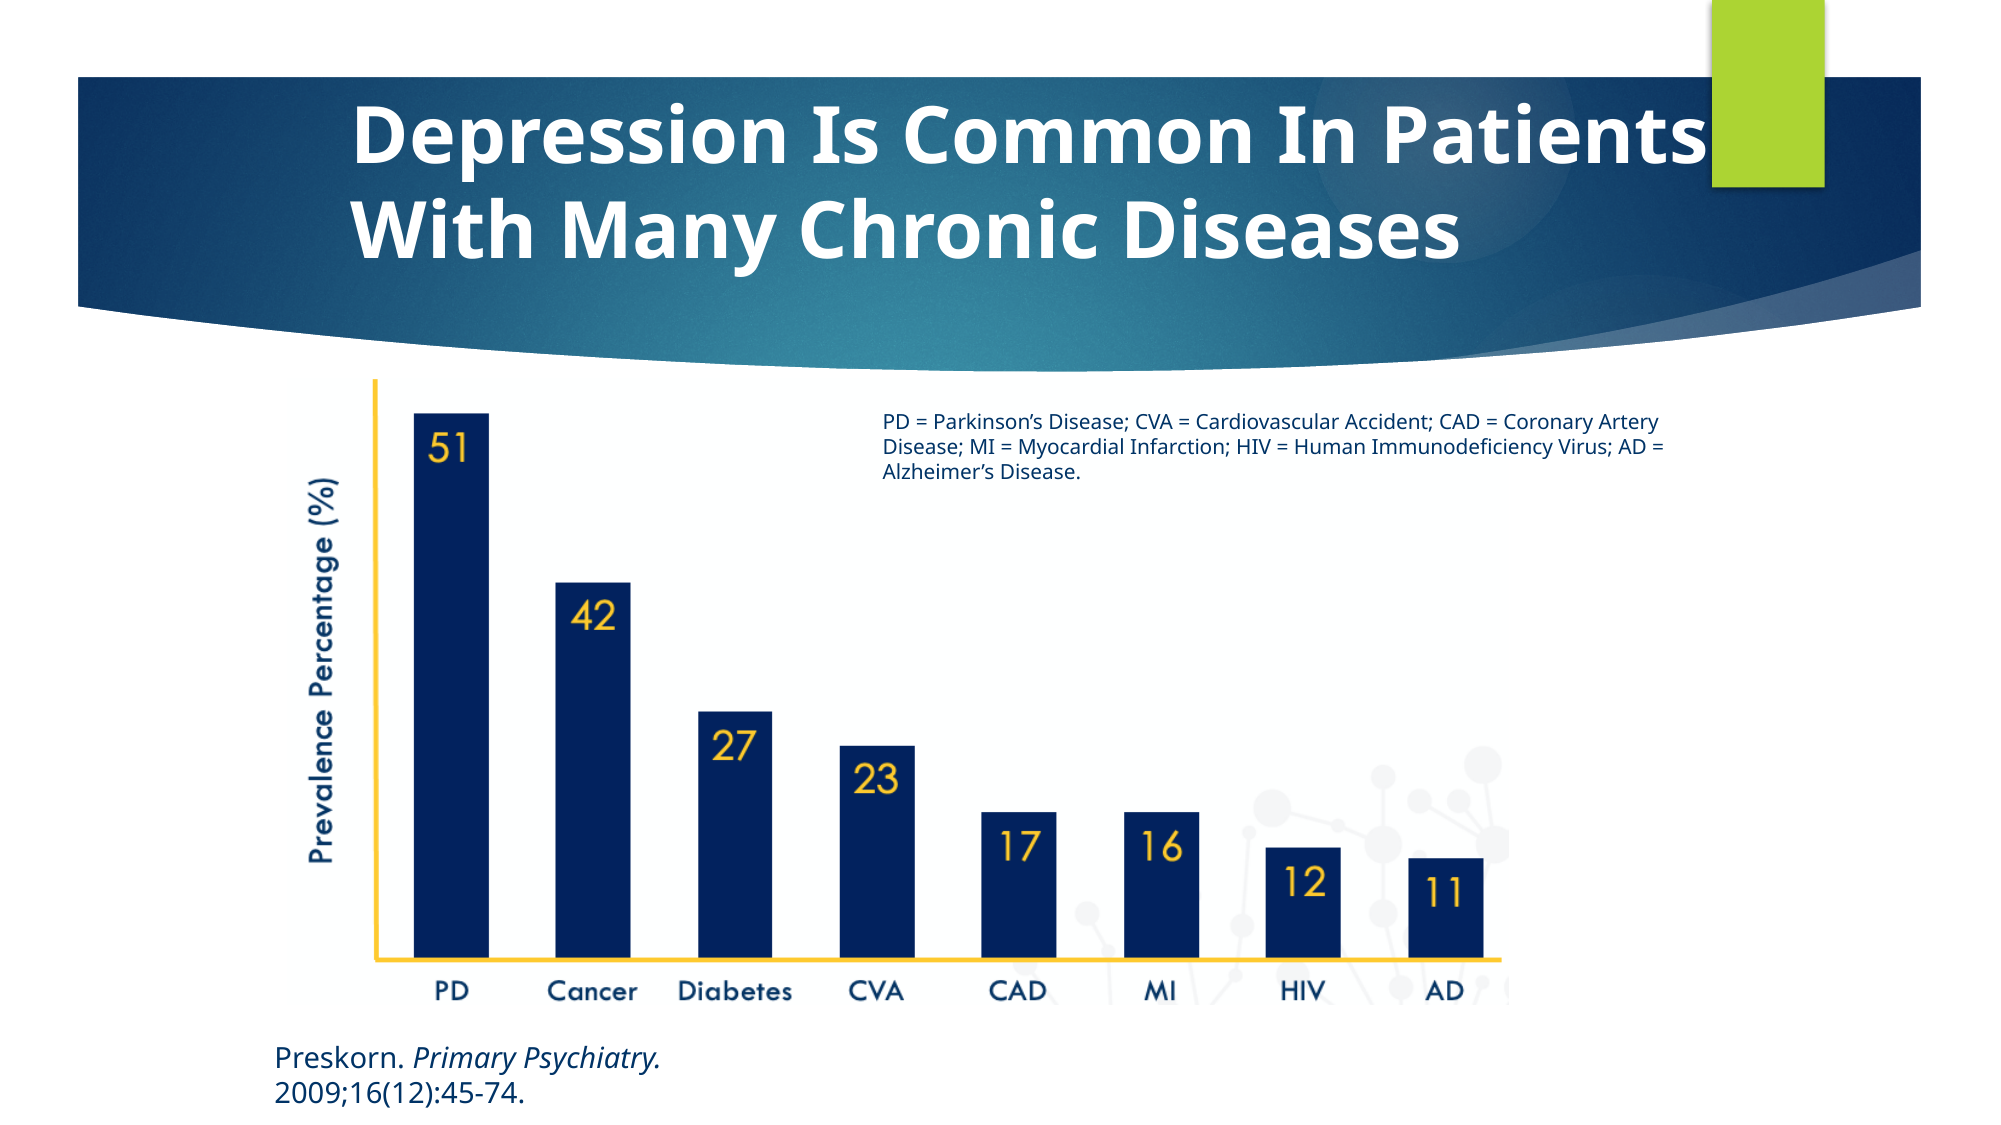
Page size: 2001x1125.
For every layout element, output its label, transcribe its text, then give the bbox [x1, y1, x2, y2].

picture [286, 378, 1509, 1005]
title Depression Is Common In Patients With Many Chronic Diseases [335, 73, 1731, 285]
text_box Preskorn. Primary Psychiatry. 2009;16(12):45-74. [259, 1031, 868, 1117]
text_box PD = Parkinson’s Disease; CVA = Cardiovascular Accident; CAD = Coronary Artery Disease; MI = Myocardial Infarction; HIV = Human Immunodeficiency Virus; AD = Alzheimer’s Disease. [1513, 401, 1713, 492]
